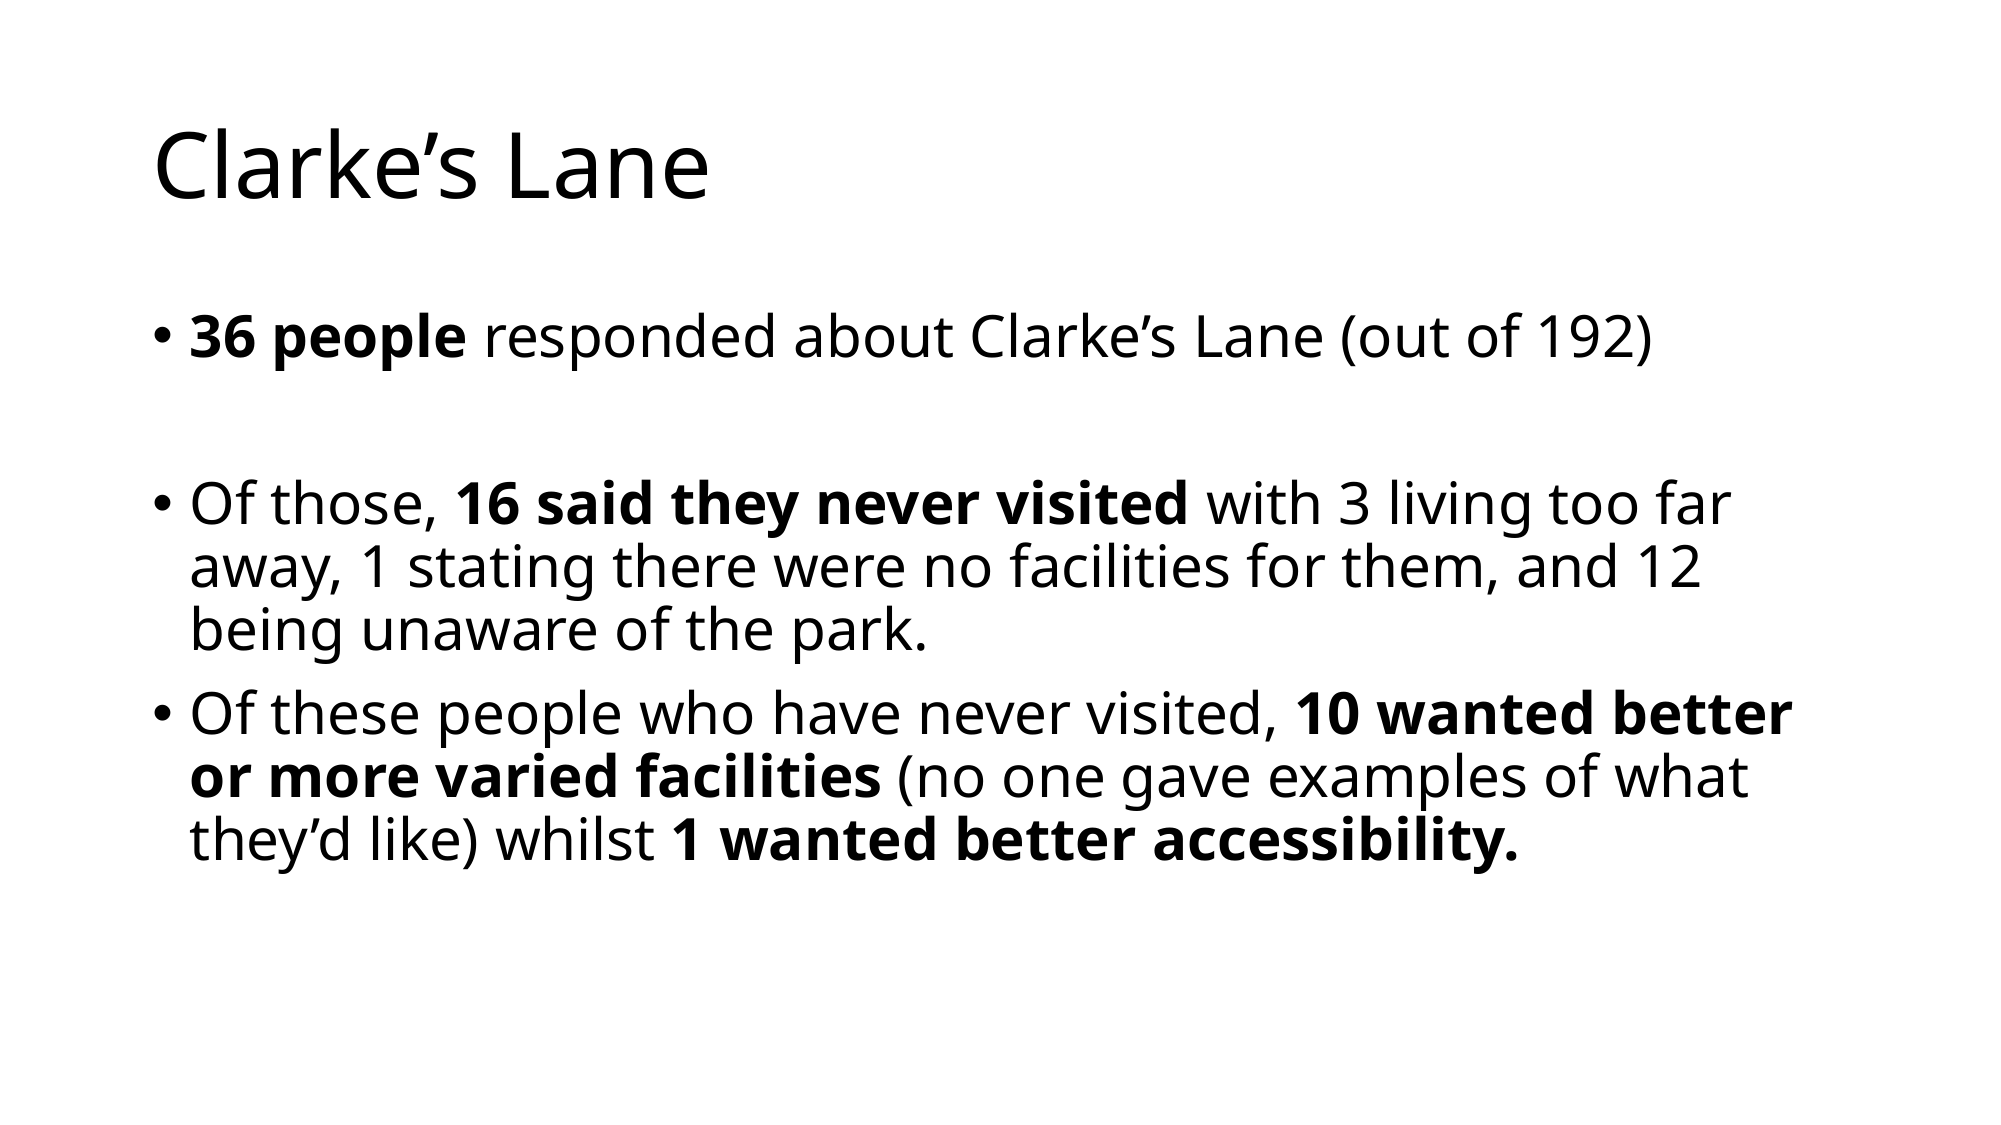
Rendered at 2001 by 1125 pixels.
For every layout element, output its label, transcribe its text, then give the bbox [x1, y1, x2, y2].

title Clarke’s Lane [137, 59, 1863, 278]
list 36 people responded about Clarke’s Lane (out of 192) Of those, 16 said they never visited with 3 living too far away, 1 stating there were no facilities for them, and 12 being unaware of the park. Of these people who have never visited, 10 wanted better or more varied facilities (no one gave examples of what they’d like) whilst 1 wanted better accessibility. [137, 299, 1863, 1014]
